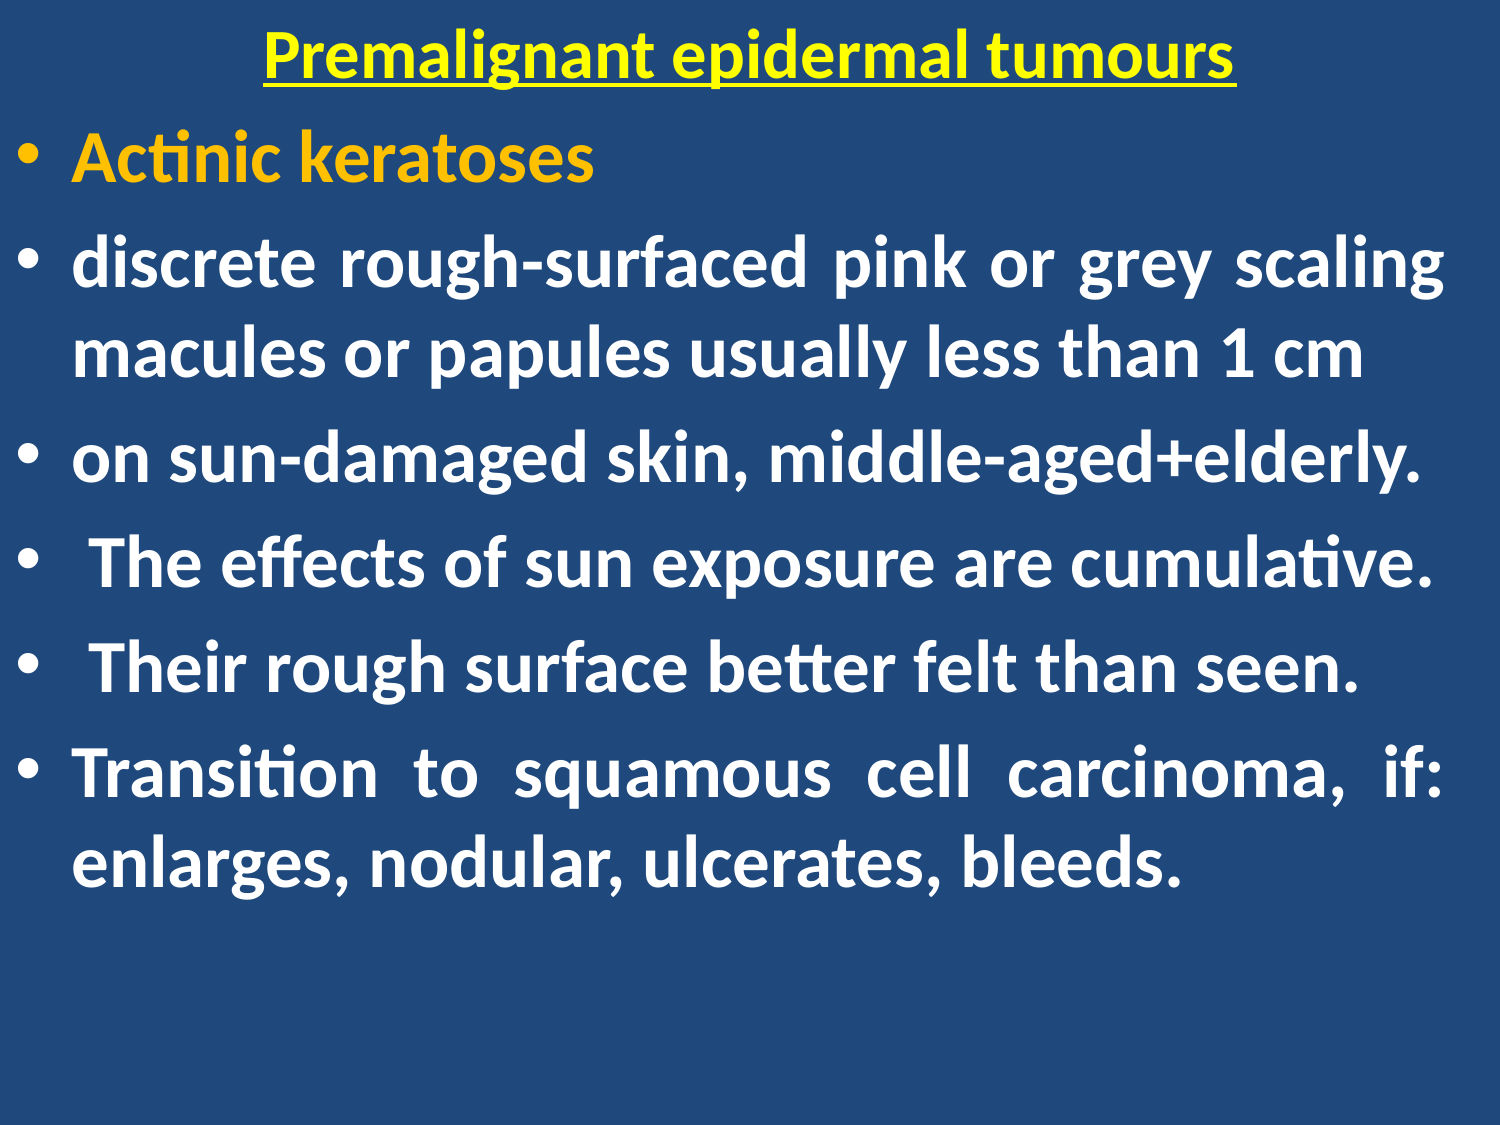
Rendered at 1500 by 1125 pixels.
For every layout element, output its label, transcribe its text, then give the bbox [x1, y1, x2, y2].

list Actinic keratoses discrete rough-surfaced pink or grey scaling macules or papules usually less than 1 cm on sun-damaged skin, middle-aged+elderly. The effects of sun exposure are cumulative. Their rough surface better felt than seen. Transition to squamous cell carcinoma, if: enlarges, nodular, ulcerates, bleeds. [0, 99, 1463, 1125]
title Premalignant epidermal tumours [75, 0, 1425, 99]
